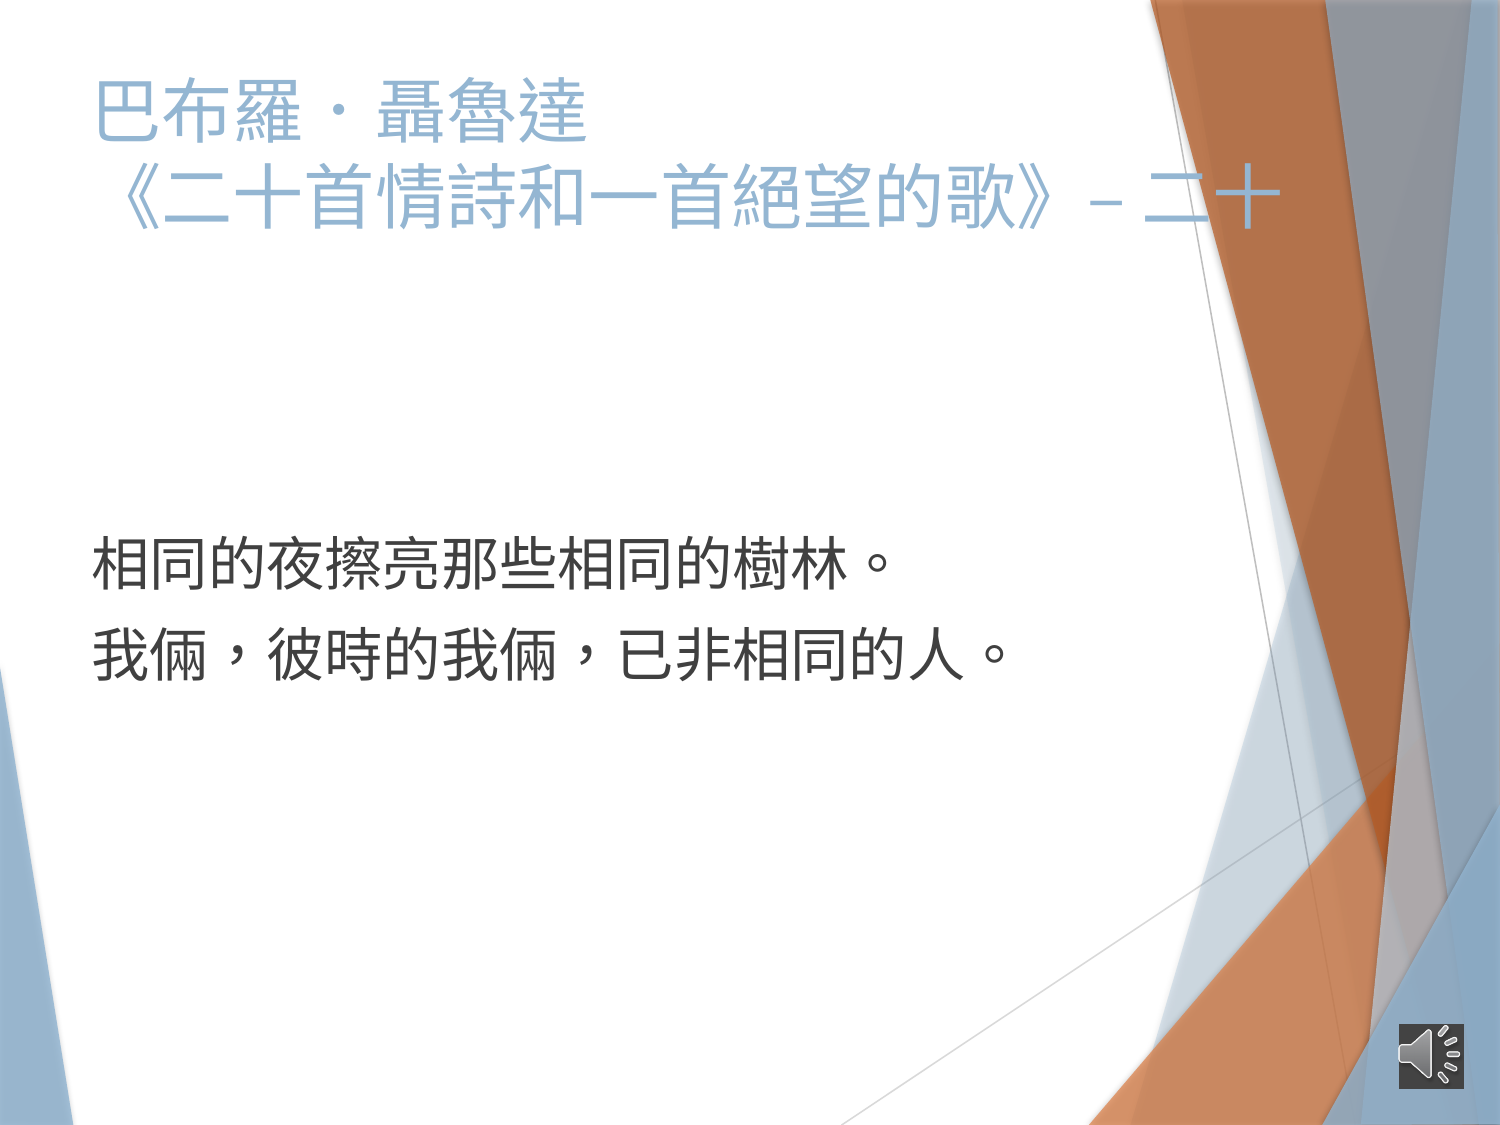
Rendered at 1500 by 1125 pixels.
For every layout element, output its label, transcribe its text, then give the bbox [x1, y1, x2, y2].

picture [1397, 1022, 1466, 1091]
list 相同的夜擦亮那些相同的樹林。 我倆，彼時的我倆，已非相同的人。 [76, 338, 1427, 1081]
title 巴布羅．聶魯達 《二十首情詩和一首絕望的歌》– 二十 [75, 59, 1425, 247]
